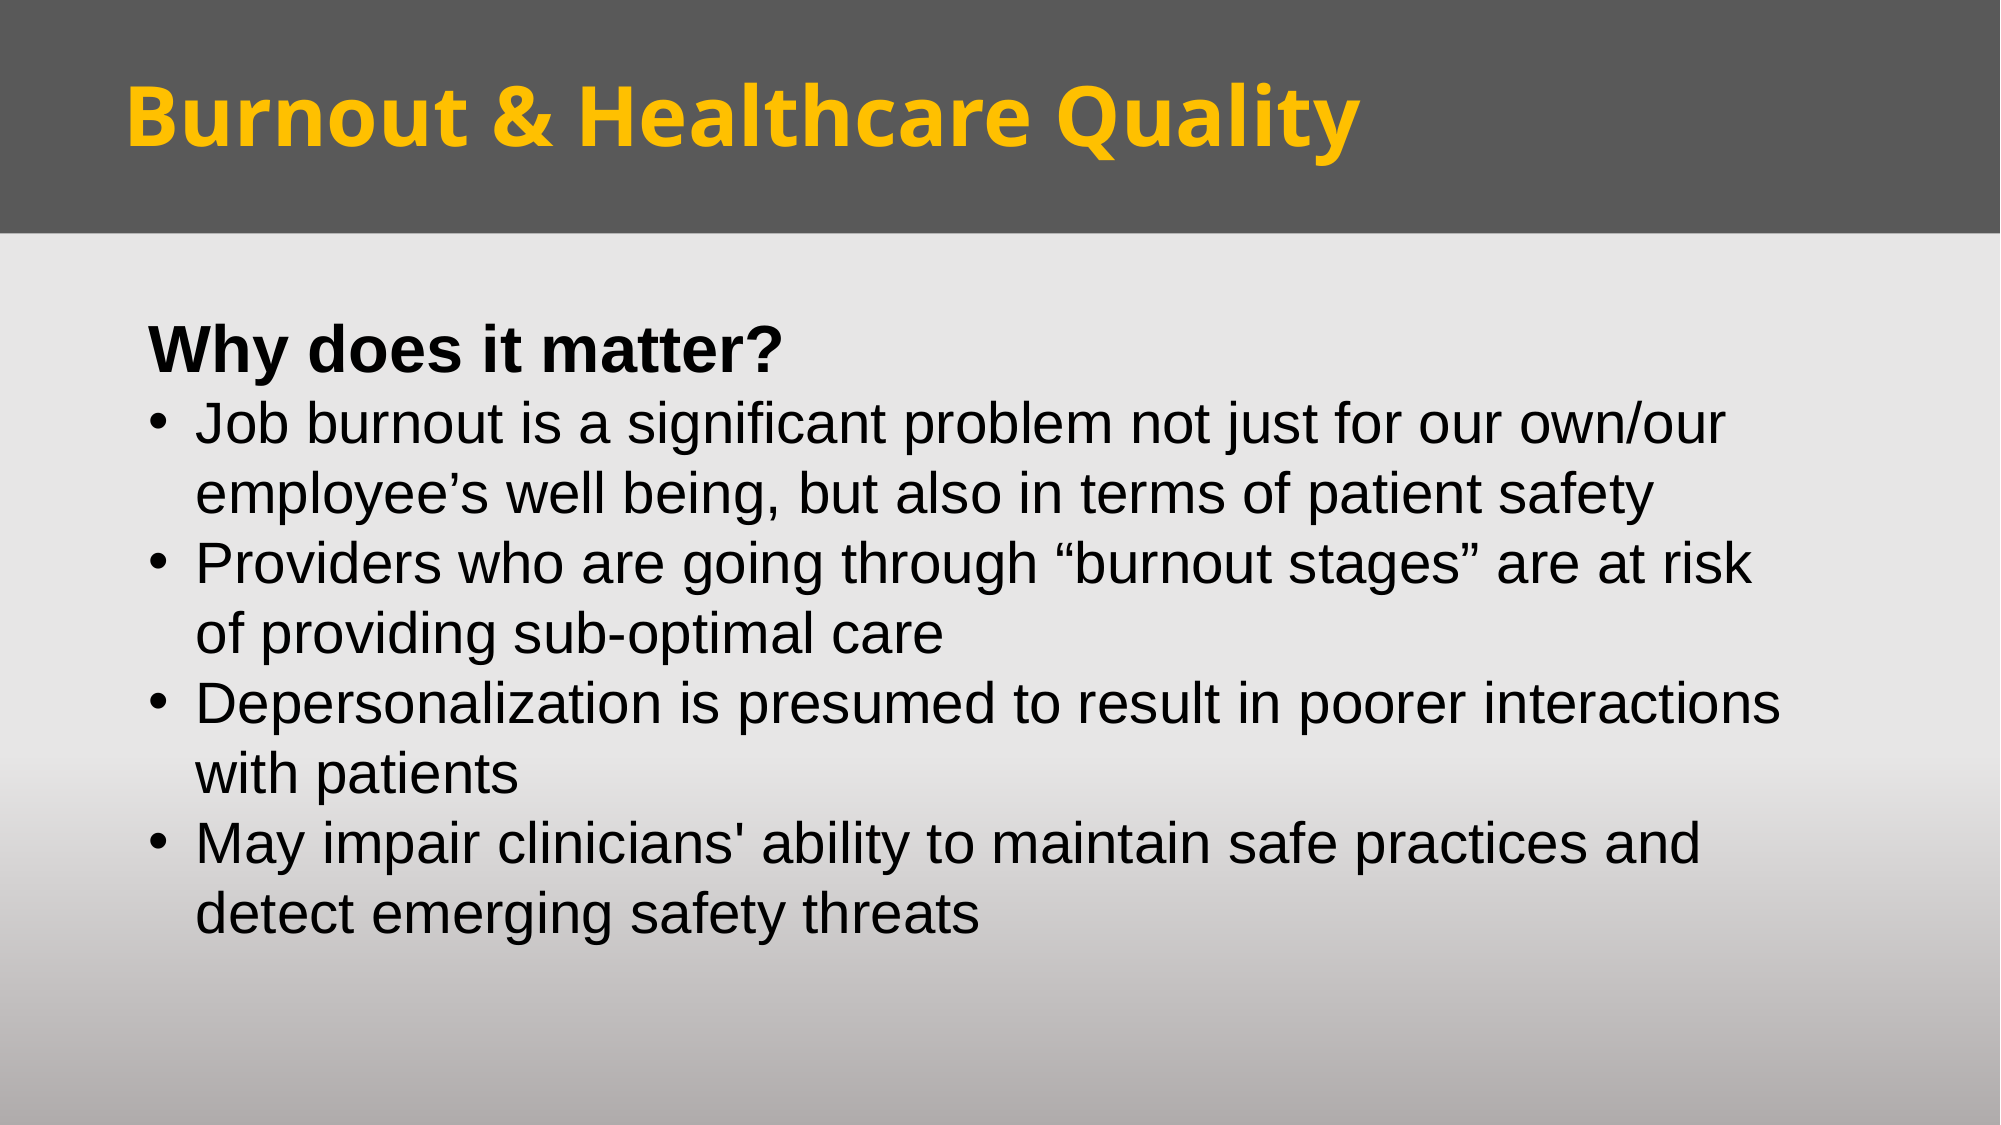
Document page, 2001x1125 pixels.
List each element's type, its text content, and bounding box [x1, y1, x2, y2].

text_box Burnout & Healthcare Quality [109, 56, 1906, 171]
text_box [0, 0, 2000, 234]
text_box Why does it matter? Job burnout is a significant problem not just for our own/our employee’s well being, but also in terms of patient safety Providers who are going through “burnout stages” are at risk of providing sub-optimal care Depersonalization is presumed to result in poorer interactions with patients May impair clinicians' ability to maintain safe practices and detect emerging safety threats [134, 298, 1830, 953]
